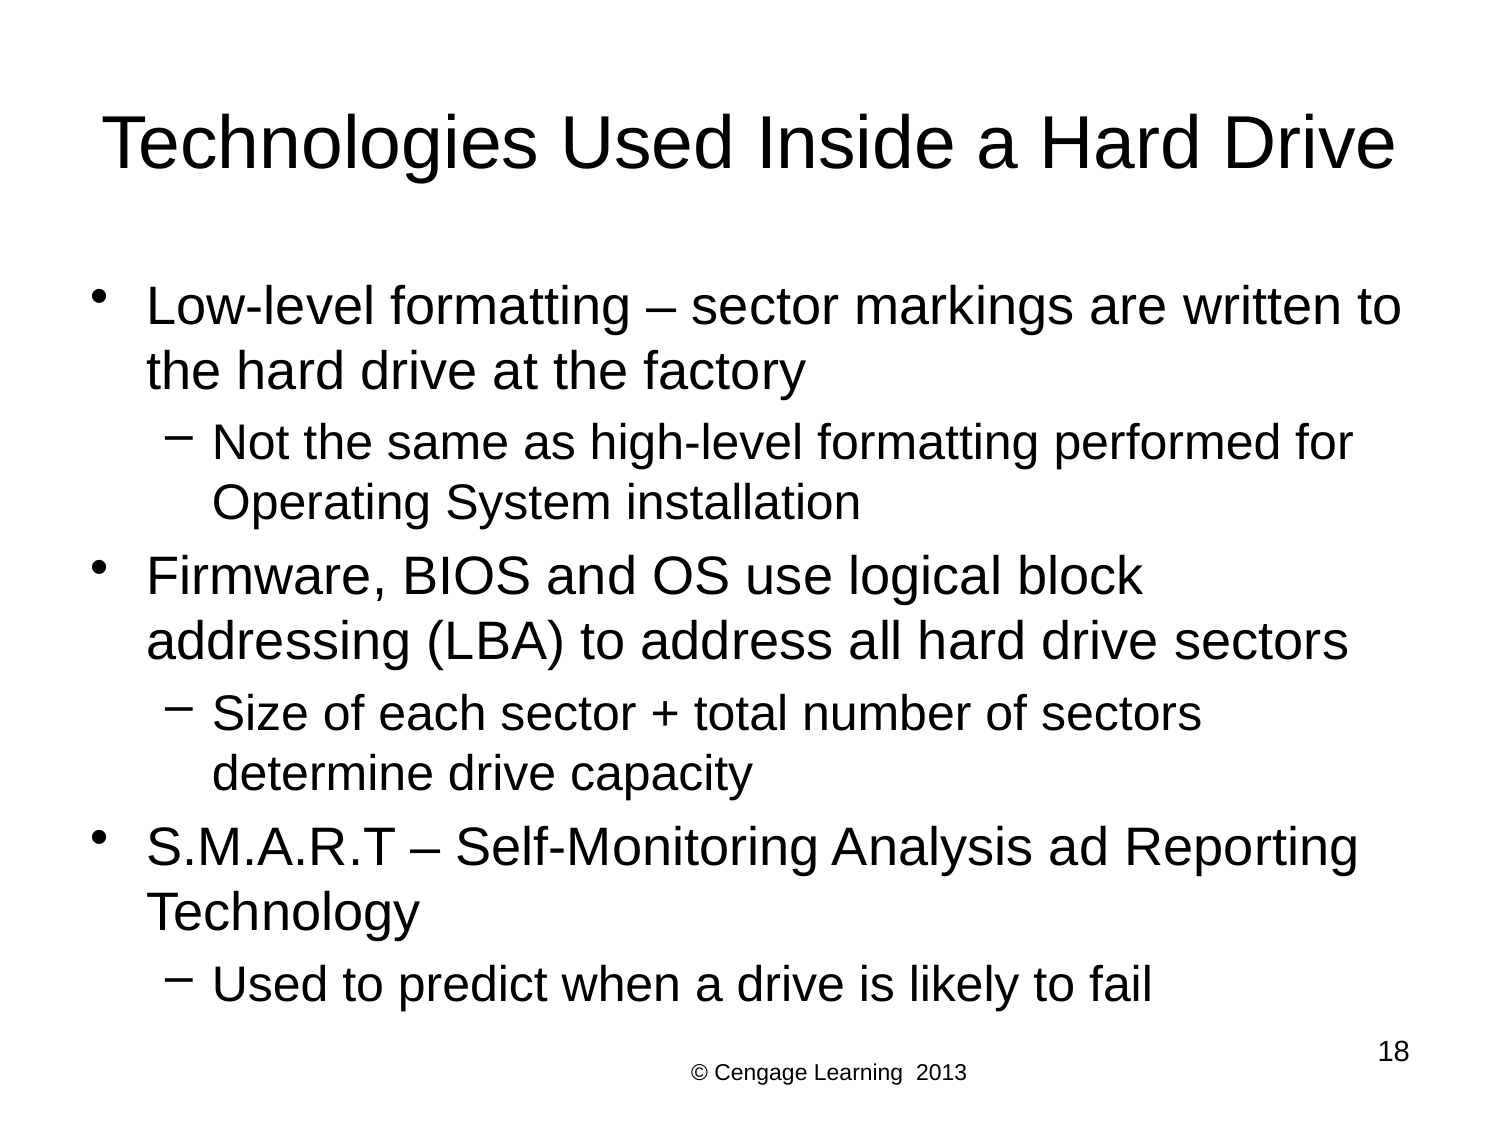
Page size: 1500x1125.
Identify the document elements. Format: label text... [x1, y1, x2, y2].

slide_number 18 [1074, 1024, 1426, 1103]
list Low-level formatting – sector markings are written to the hard drive at the factory Not the same as high-level formatting performed for Operating System installation Firmware, BIOS and OS use logical block addressing (LBA) to address all hard drive sectors Size of each sector + total number of sectors determine drive capacity S.M.A.R.T – Self-Monitoring Analysis ad Reporting Technology Used to predict when a drive is likely to fail [75, 262, 1425, 1005]
title Technologies Used Inside a Hard Drive [75, 45, 1425, 233]
